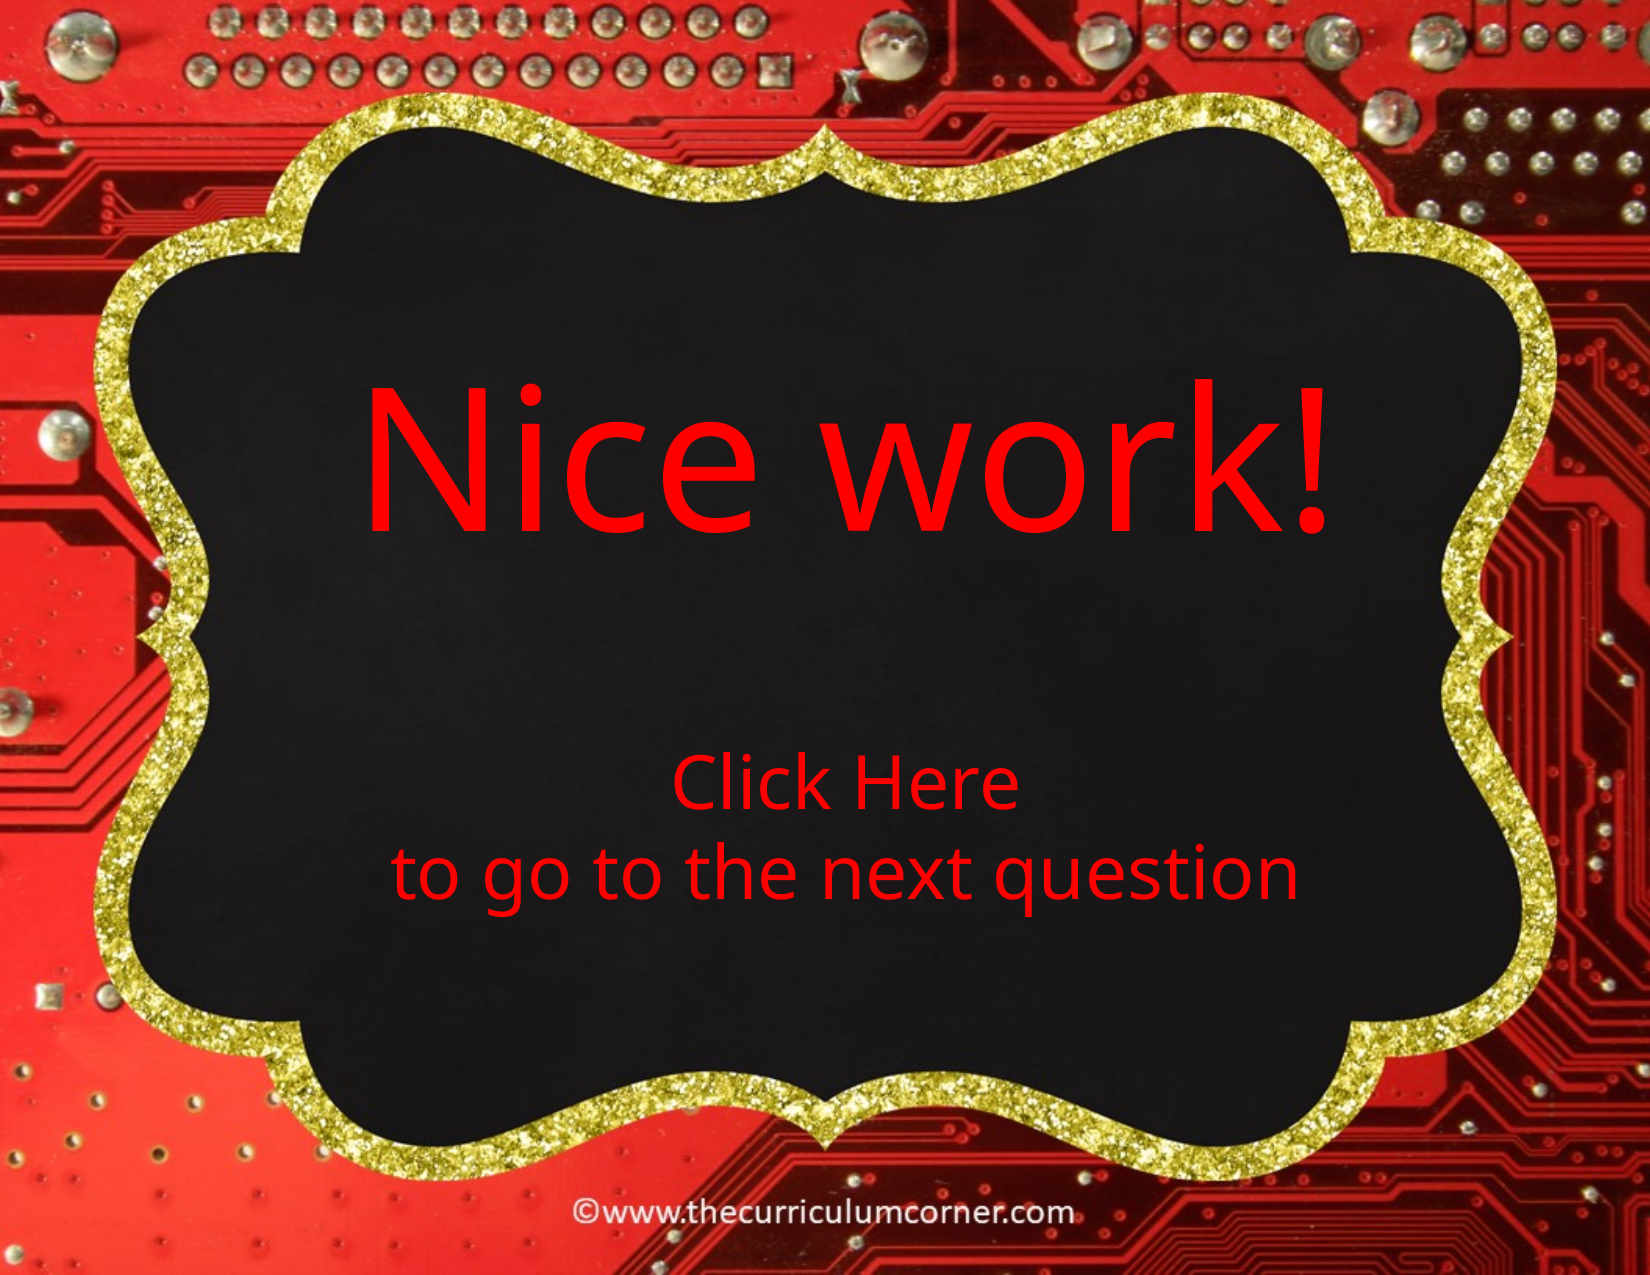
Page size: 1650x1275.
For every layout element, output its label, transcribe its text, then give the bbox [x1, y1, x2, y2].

picture [0, 0, 1650, 1275]
text_box Click Here to go to the next question [227, 726, 1465, 922]
text_box Nice work! [338, 324, 1354, 580]
